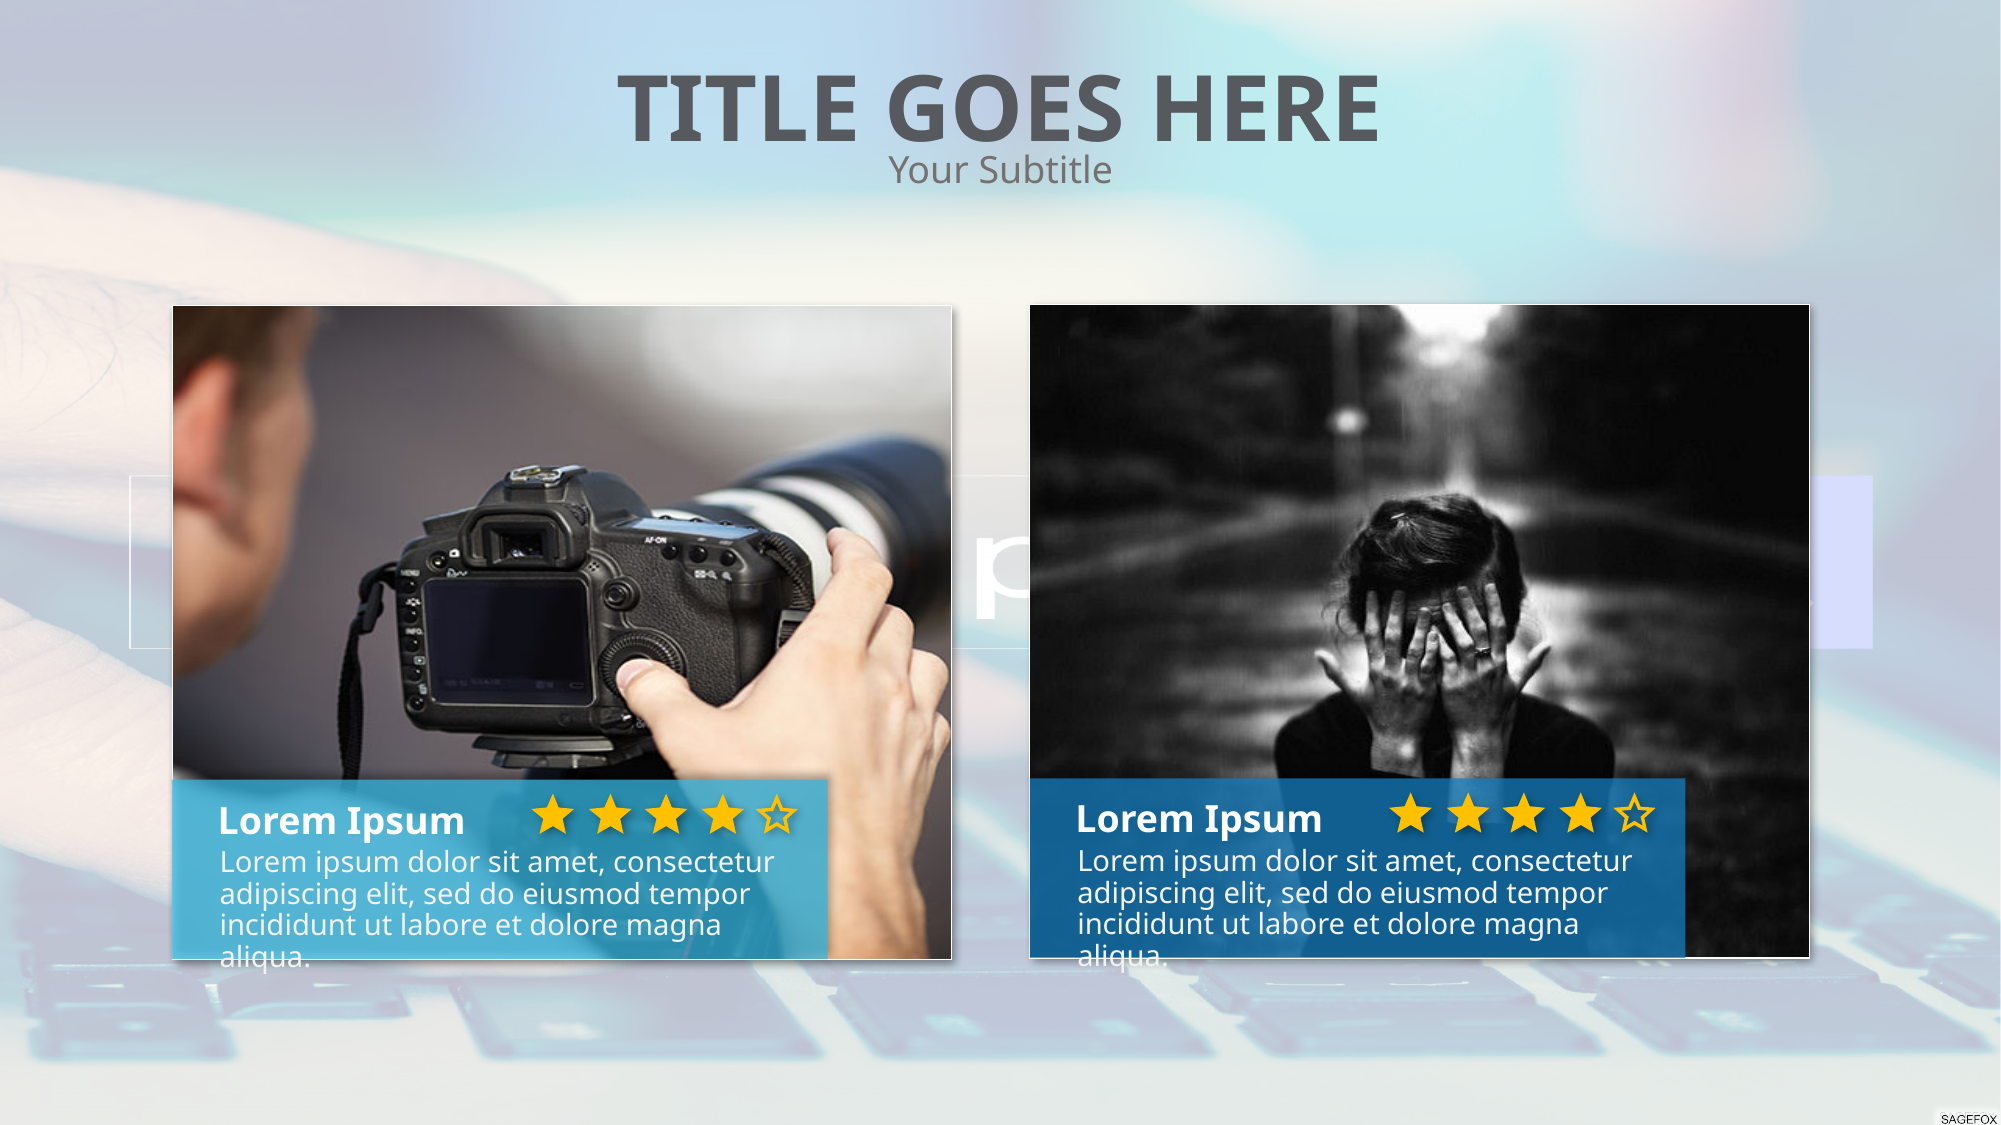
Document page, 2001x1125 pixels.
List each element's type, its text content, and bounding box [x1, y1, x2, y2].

text_box [531, 793, 575, 834]
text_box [548, 42, 1452, 199]
text_box [1029, 303, 1811, 959]
text_box [755, 793, 799, 834]
text_box [588, 793, 632, 834]
text_box [171, 305, 953, 960]
text_box [171, 779, 829, 960]
text_box Lorem ipsum dolor sit amet, consectetur adipiscing elit, sed do eiusmod tempor incididunt ut labore et dolore magna aliqua. [219, 847, 782, 953]
text_box [1502, 792, 1546, 833]
text_box [1029, 777, 1687, 959]
text_box [1389, 792, 1432, 833]
picture [1938, 1114, 1999, 1125]
text_box [644, 793, 688, 834]
text_box [1446, 792, 1490, 833]
text_box Lorem Ipsum [1060, 788, 1361, 848]
text_box [701, 793, 745, 834]
text_box [1613, 792, 1656, 833]
text_box Lorem Ipsum [202, 789, 503, 849]
text_box Lorem ipsum dolor sit amet, consectetur adipiscing elit, sed do eiusmod tempor incididunt ut labore et dolore magna aliqua. [1077, 846, 1640, 952]
text_box [1559, 792, 1602, 833]
